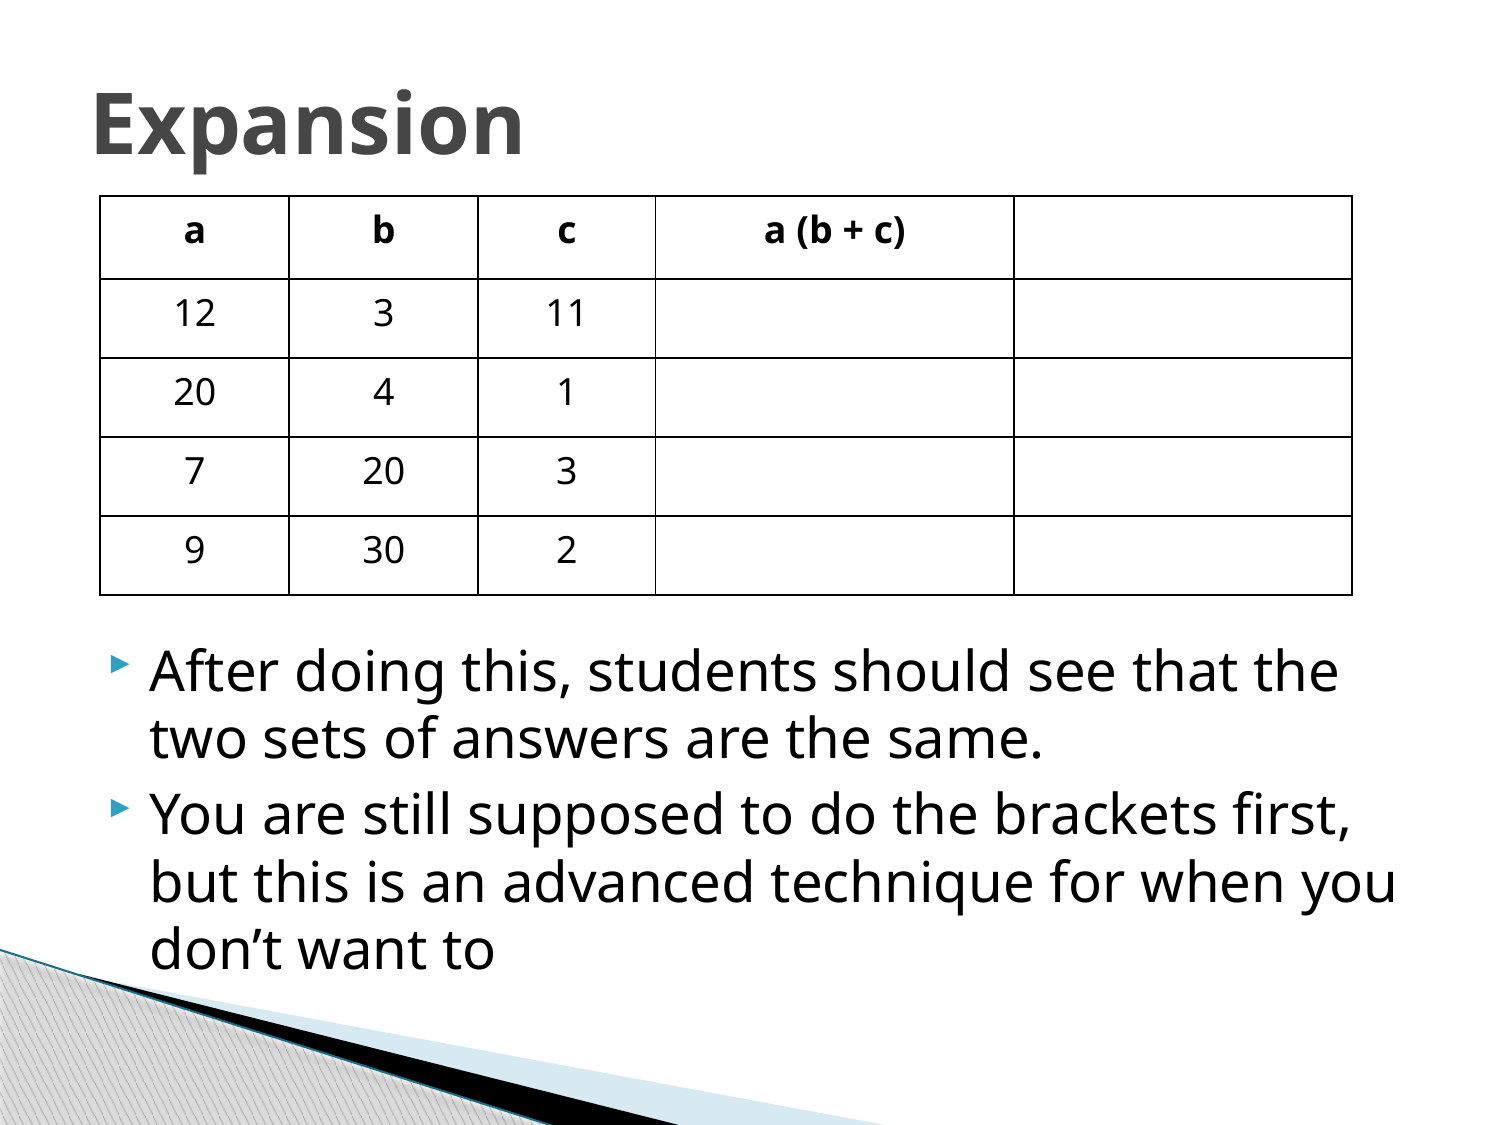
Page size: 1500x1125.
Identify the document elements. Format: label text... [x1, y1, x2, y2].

list After doing this, students should see that the two sets of answers are the same. You are still supposed to do the brackets first, but this is an advanced technique for when you don’t want to [75, 197, 1425, 1012]
title Expansion [75, 45, 1425, 197]
